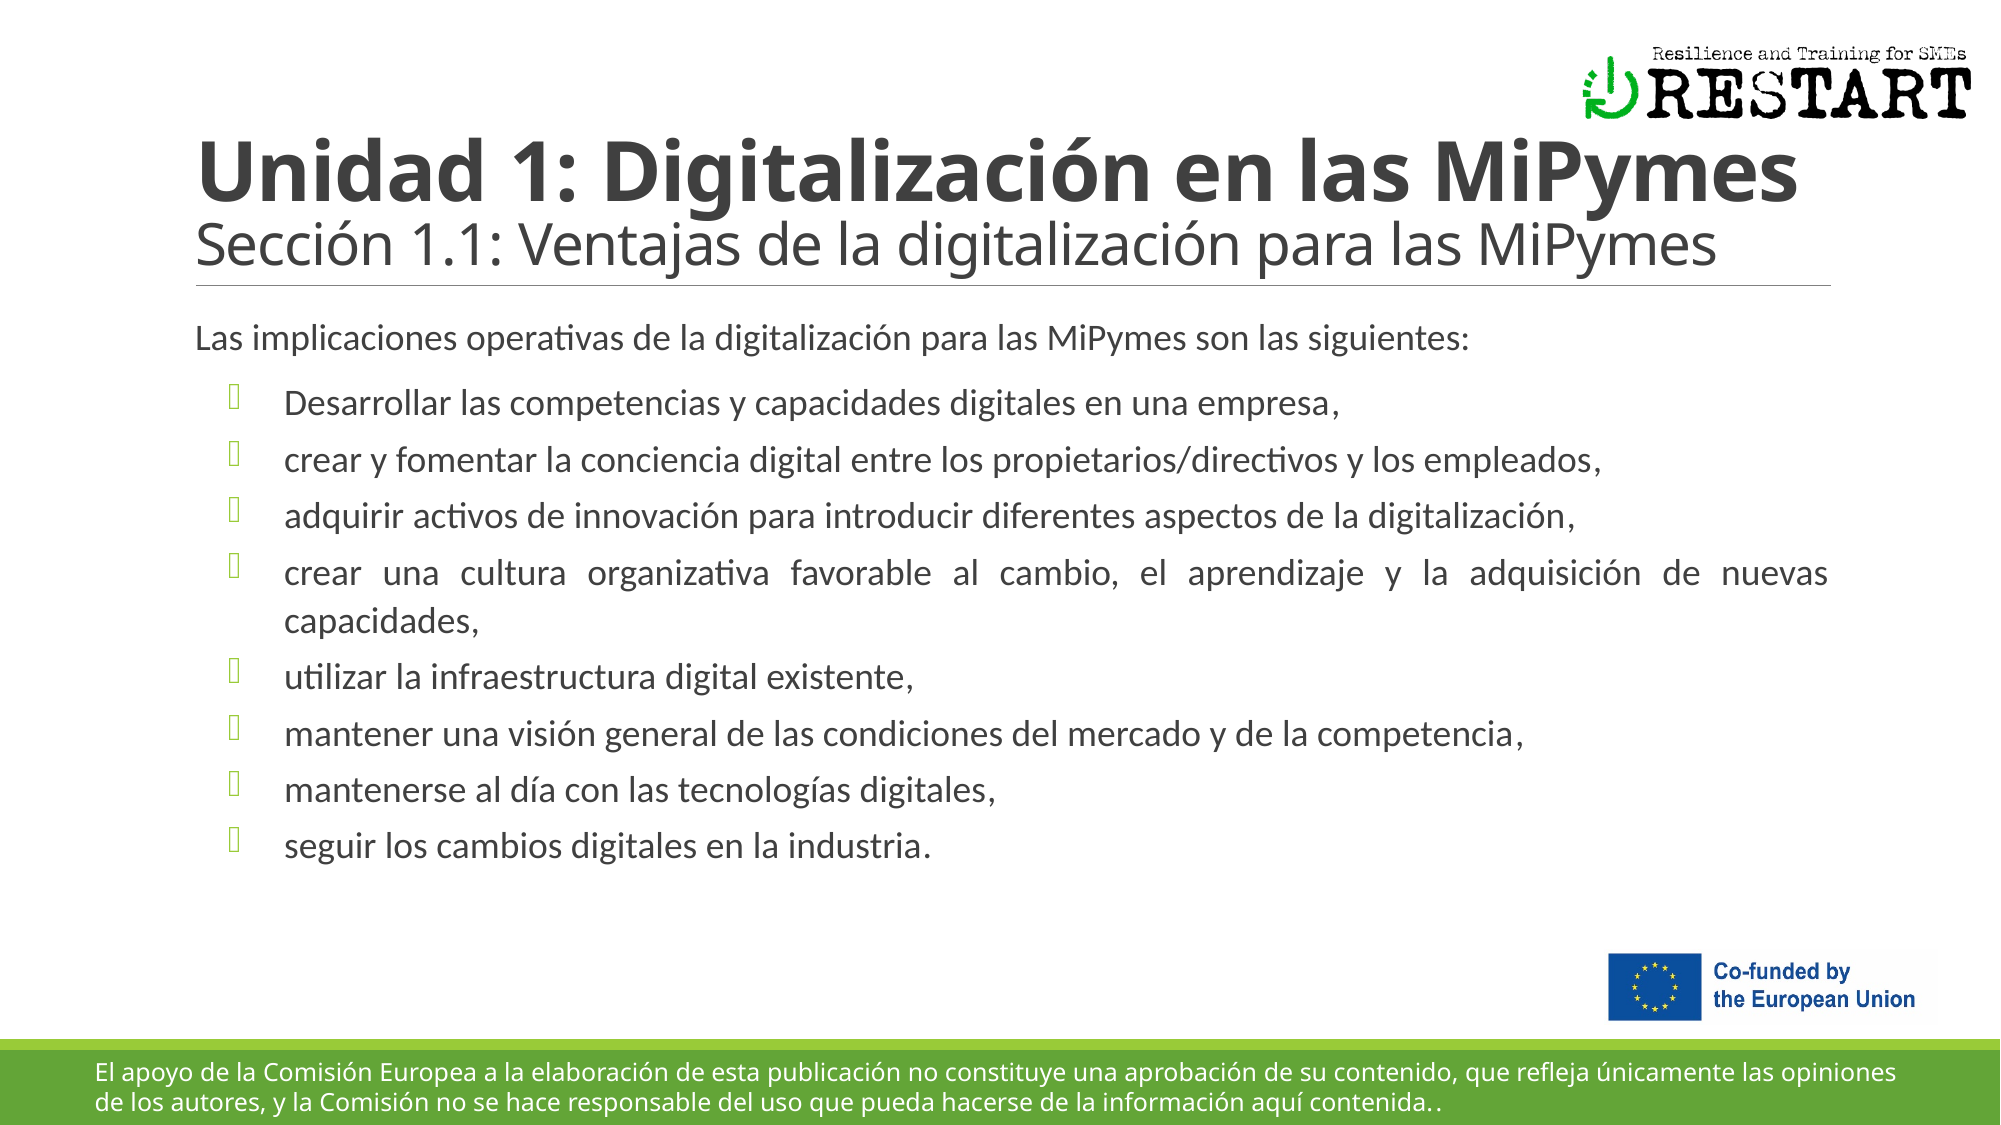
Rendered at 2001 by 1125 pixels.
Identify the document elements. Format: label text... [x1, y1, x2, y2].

picture [1582, 46, 1971, 119]
title Unidad 1: Digitalización en las MiPymes Sección 1.1: Ventajas de la digitalización para las MiPymes [180, 47, 1830, 285]
picture [1604, 949, 1938, 1026]
text_box El apoyo de la Comisión Europea a la elaboración de esta publicación no constituye una aprobación de su contenido, que refleja únicamente las opiniones de los autores, y la Comisión no se hace responsable del uso que pueda hacerse de la información aquí contenida.. [79, 1049, 1925, 1124]
list Las implicaciones operativas de la digitalización para las MiPymes son las siguientes: Desarrollar las competencias y capacidades digitales en una empresa, crear y fomentar la conciencia digital entre los propietarios/directivos y los empleados, adquirir activos de innovación para introducir diferentes aspectos de la digitalización, crear una cultura organizativa favorable al cambio, el aprendizaje y la adquisición de nuevas capacidades, utilizar la infraestructura digital existente, mantener una visión general de las condiciones del mercado y de la competencia, mantenerse al día con las tecnologías digitales, seguir los cambios digitales en la industria. [180, 302, 1830, 963]
